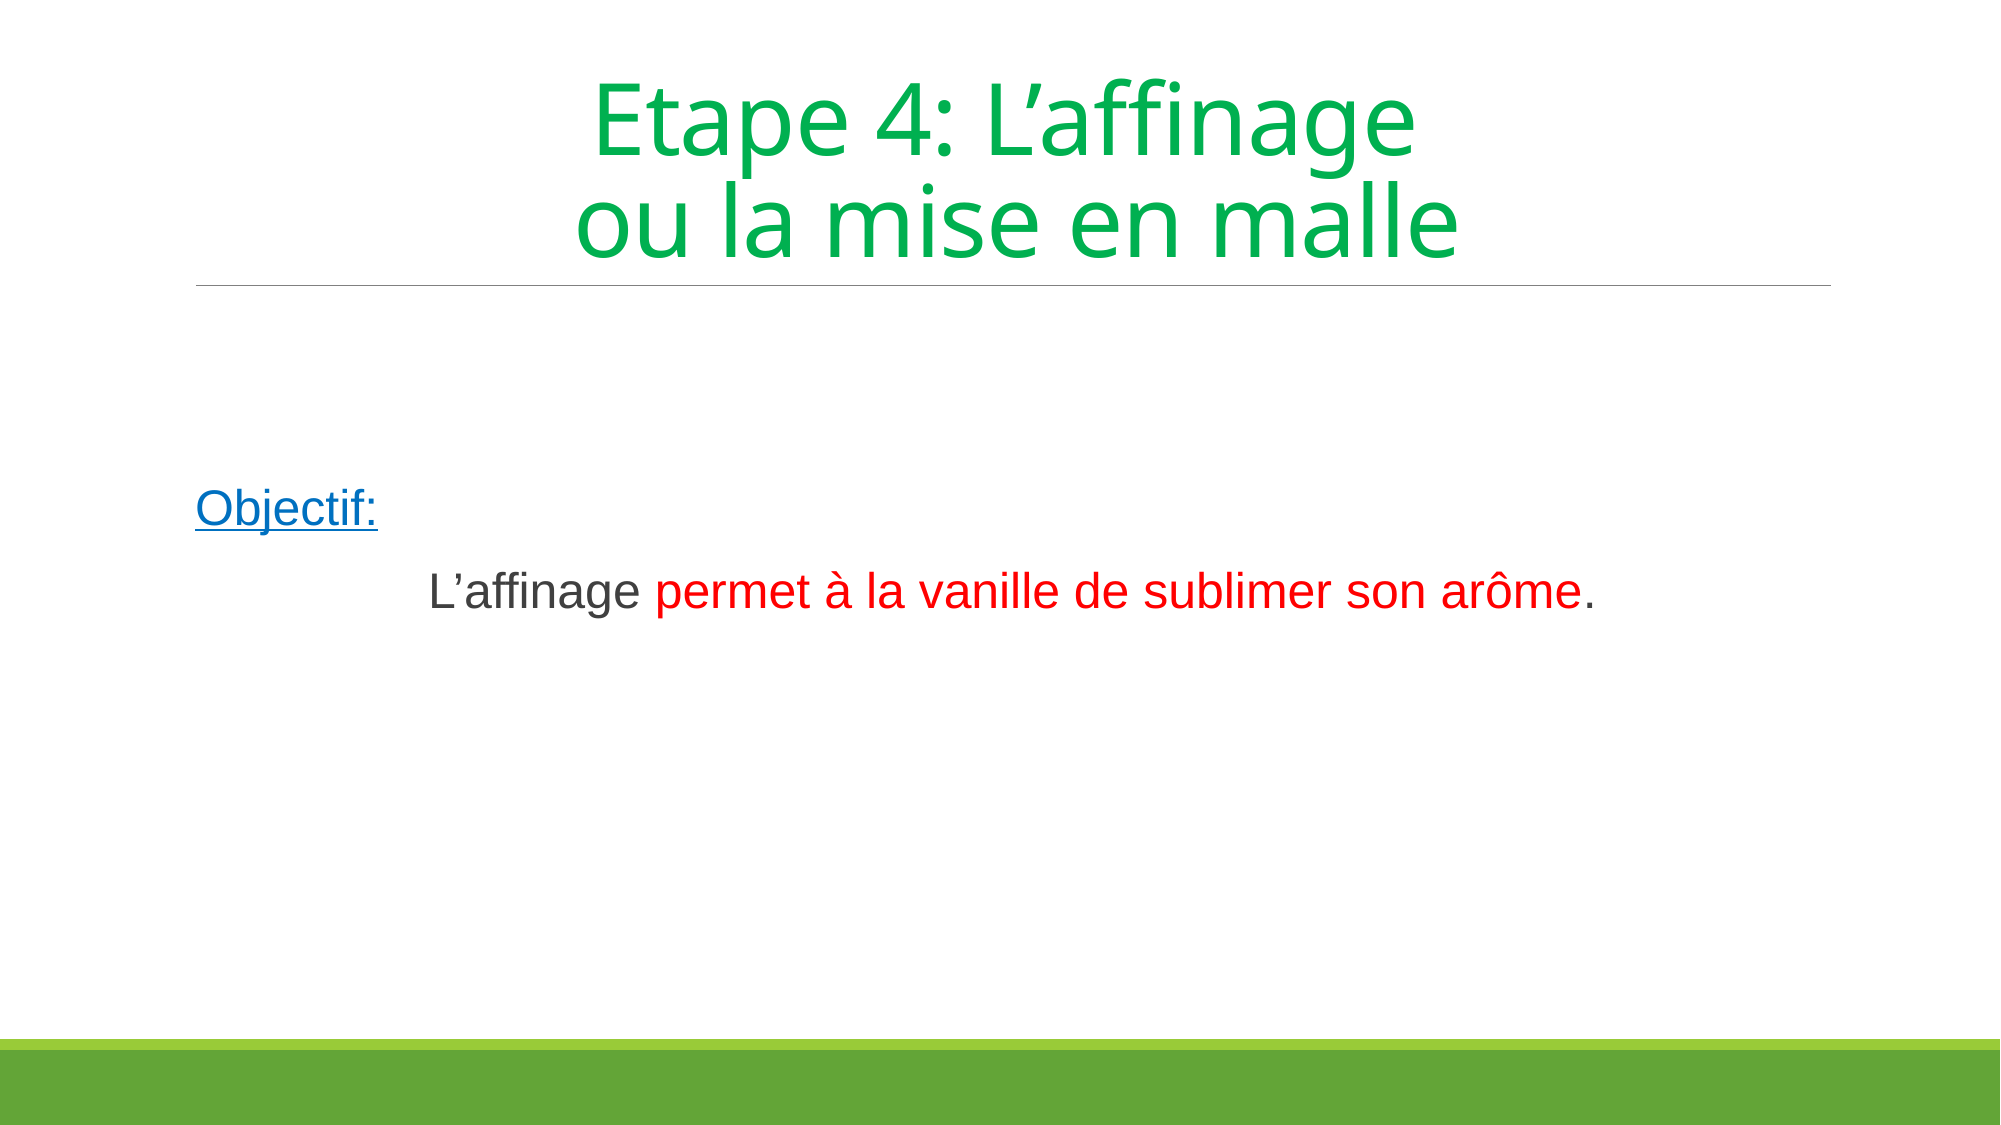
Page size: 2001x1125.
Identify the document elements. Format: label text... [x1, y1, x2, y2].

list Objectif: L’affinage permet à la vanille de sublimer son arôme. [180, 302, 1830, 963]
title Etape 4: L’affinage ou la mise en malle [180, 47, 1830, 285]
